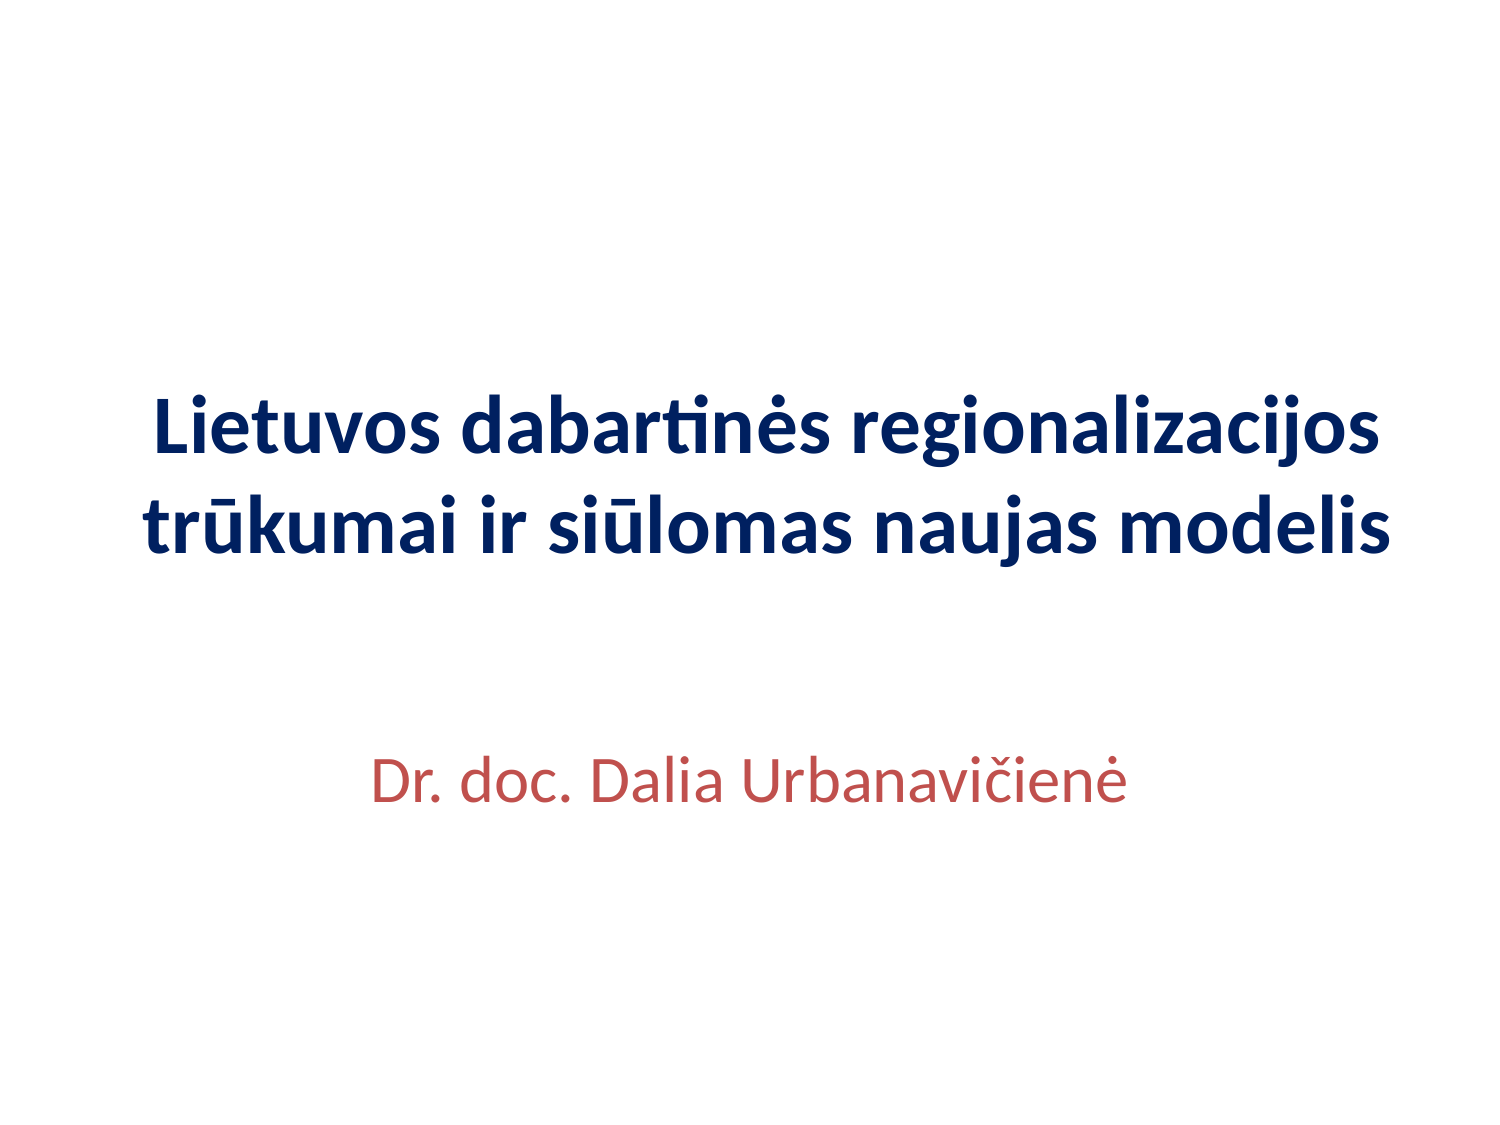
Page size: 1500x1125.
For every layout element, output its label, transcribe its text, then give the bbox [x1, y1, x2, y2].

subtitle Dr. doc. Dalia Urbanavičienė [225, 727, 1275, 858]
title Lietuvos dabartinės regionalizacijos trūkumai ir siūlomas naujas modelis [112, 349, 1424, 591]
